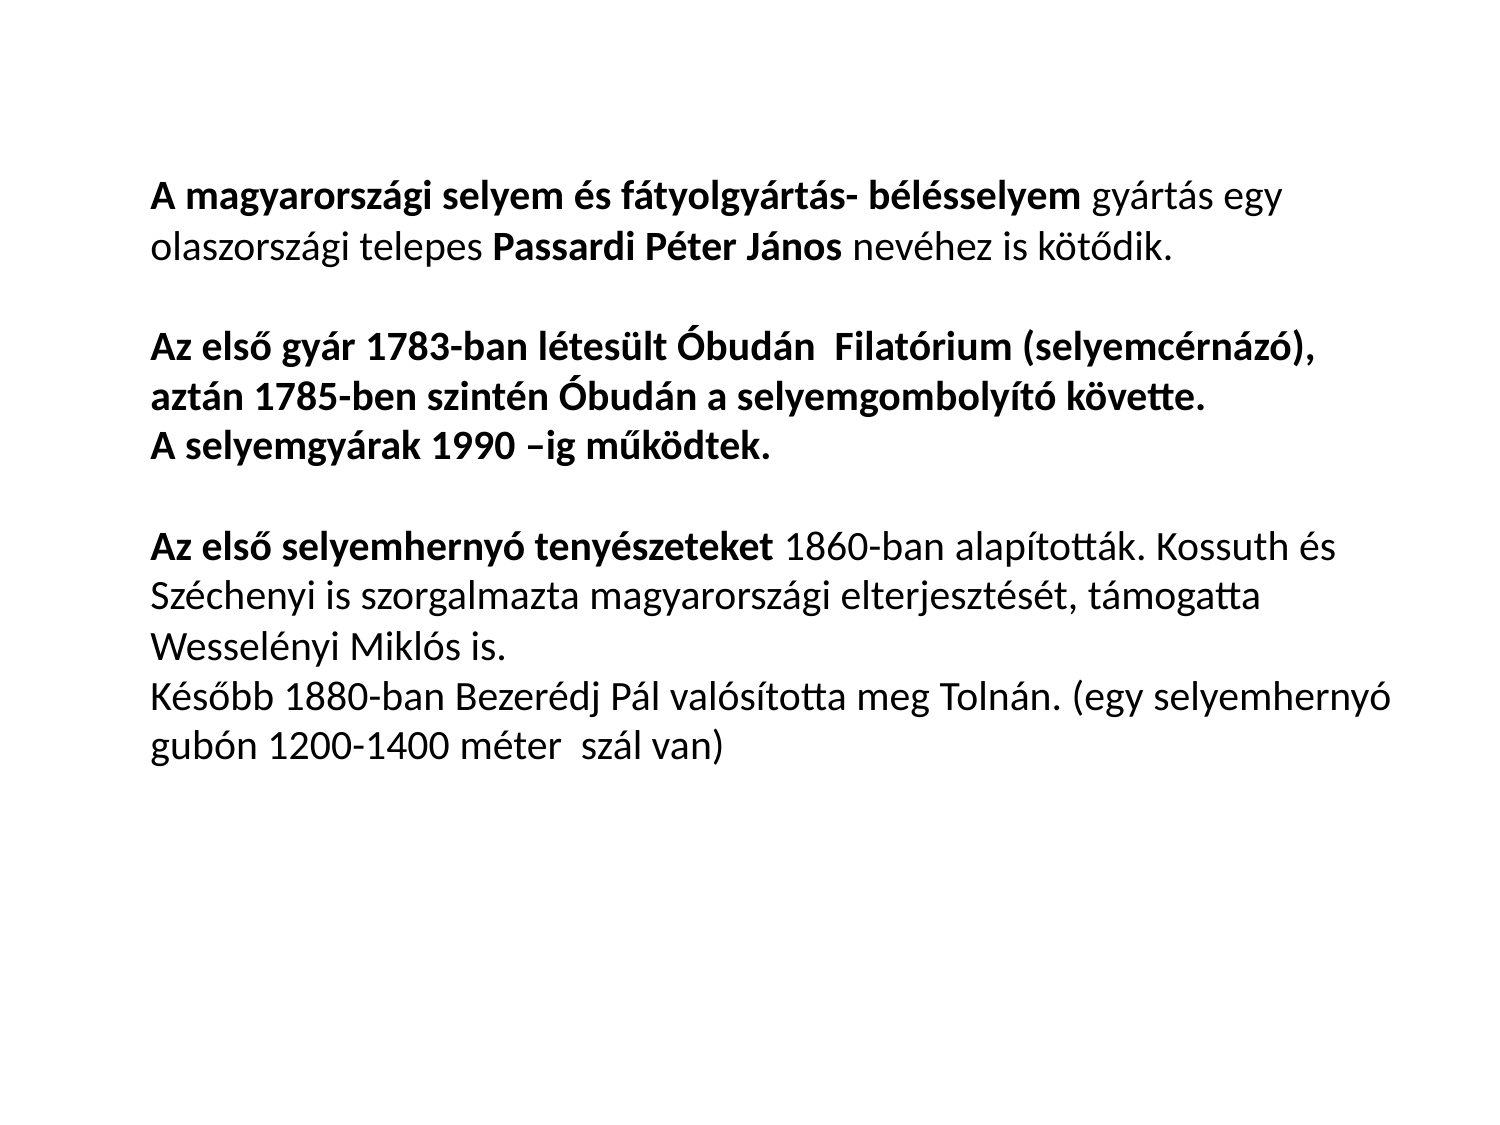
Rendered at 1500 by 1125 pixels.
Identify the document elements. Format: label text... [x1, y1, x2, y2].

text_box A magyarországi selyem és fátyolgyártás- bélésselyem gyártás egy olaszországi telepes Passardi Péter János nevéhez is kötődik. Az első gyár 1783-ban létesült Óbudán Filatórium (selyemcérnázó), aztán 1785-ben szintén Óbudán a selyemgombolyító követte. A selyemgyárak 1990 –ig működtek. Az első selyemhernyó tenyészeteket 1860-ban alapították. Kossuth és Széchenyi is szorgalmazta magyarországi elterjesztését, támogatta Wesselényi Miklós is. Később 1880-ban Bezerédj Pál valósította meg Tolnán. (egy selyemhernyó gubón 1200-1400 méter szál van) [135, 160, 1412, 876]
